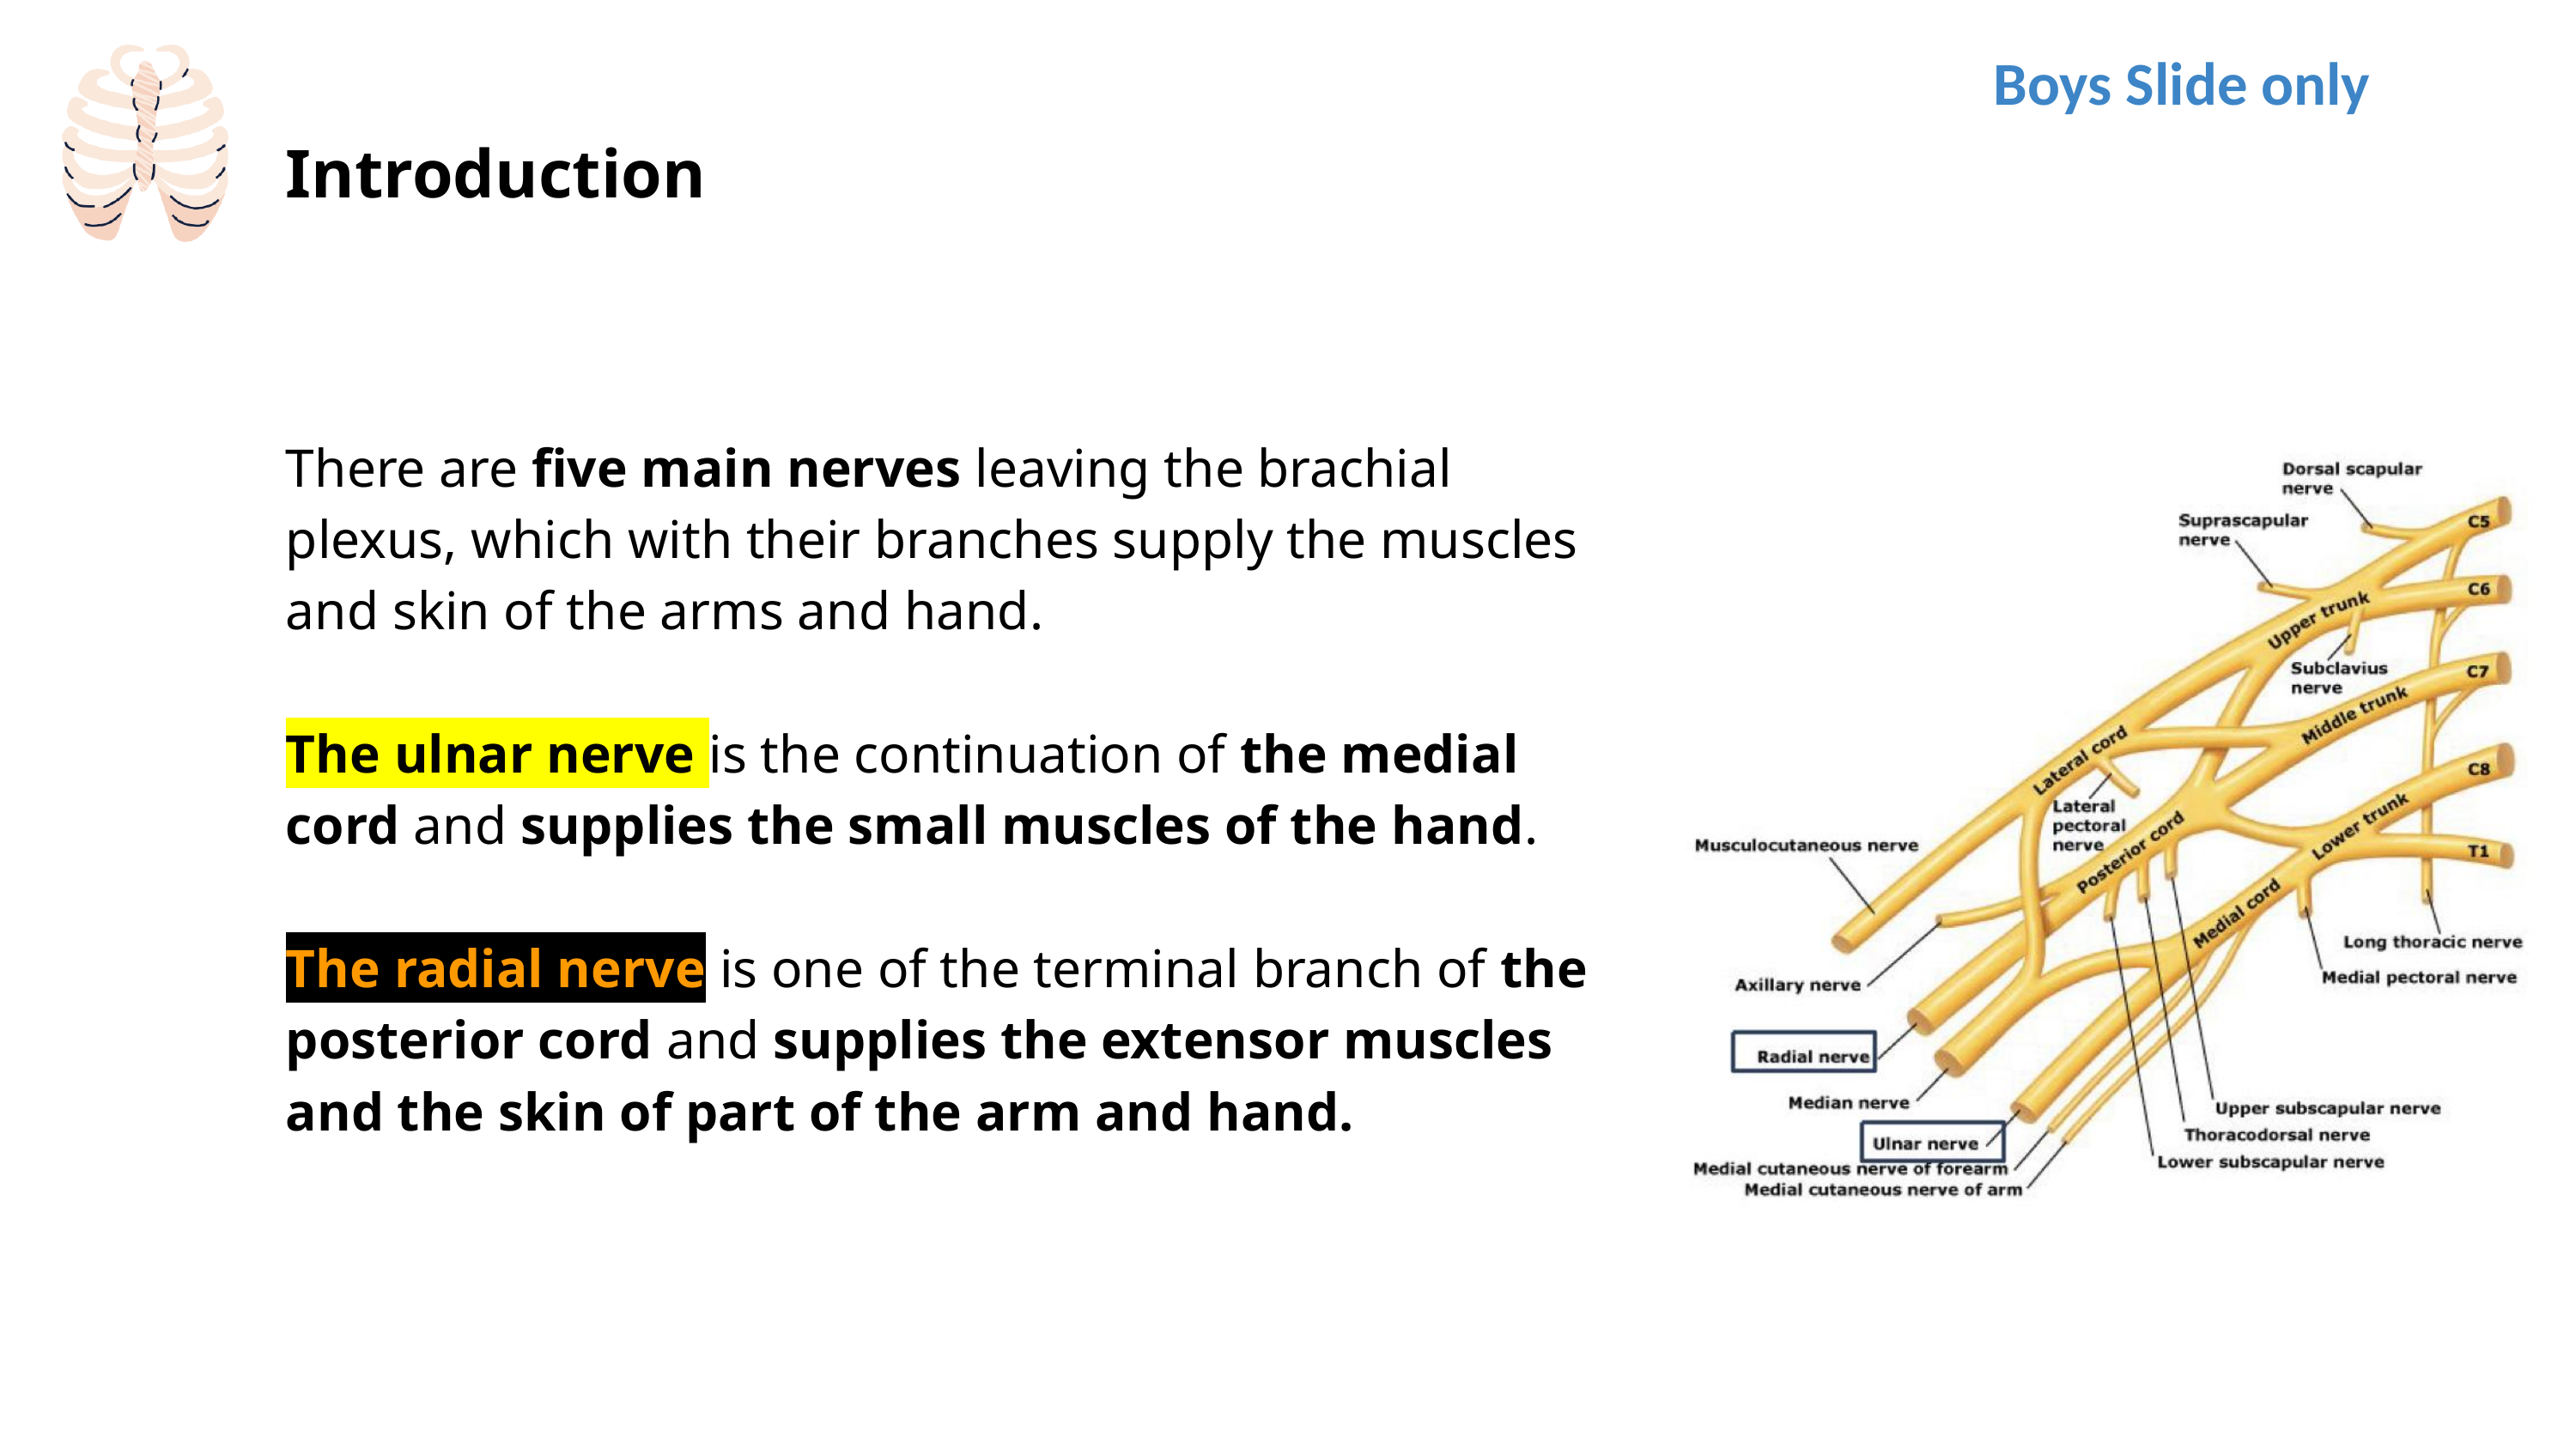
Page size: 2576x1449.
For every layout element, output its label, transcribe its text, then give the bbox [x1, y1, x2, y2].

picture [1657, 403, 2567, 1293]
picture [62, 44, 228, 242]
text_box Introduction There are five main nerves leaving the brachial plexus, which with their branches supply the muscles and skin of the arms and hand. The ulnar nerve is the continuation of the medial cord and supplies the small muscles of the hand. The radial nerve is one of the terminal branch of the posterior cord and supplies the extensor muscles and the skin of part of the arm and hand. [272, 45, 1625, 1216]
text_box Boys Slide only [1788, 31, 2576, 130]
